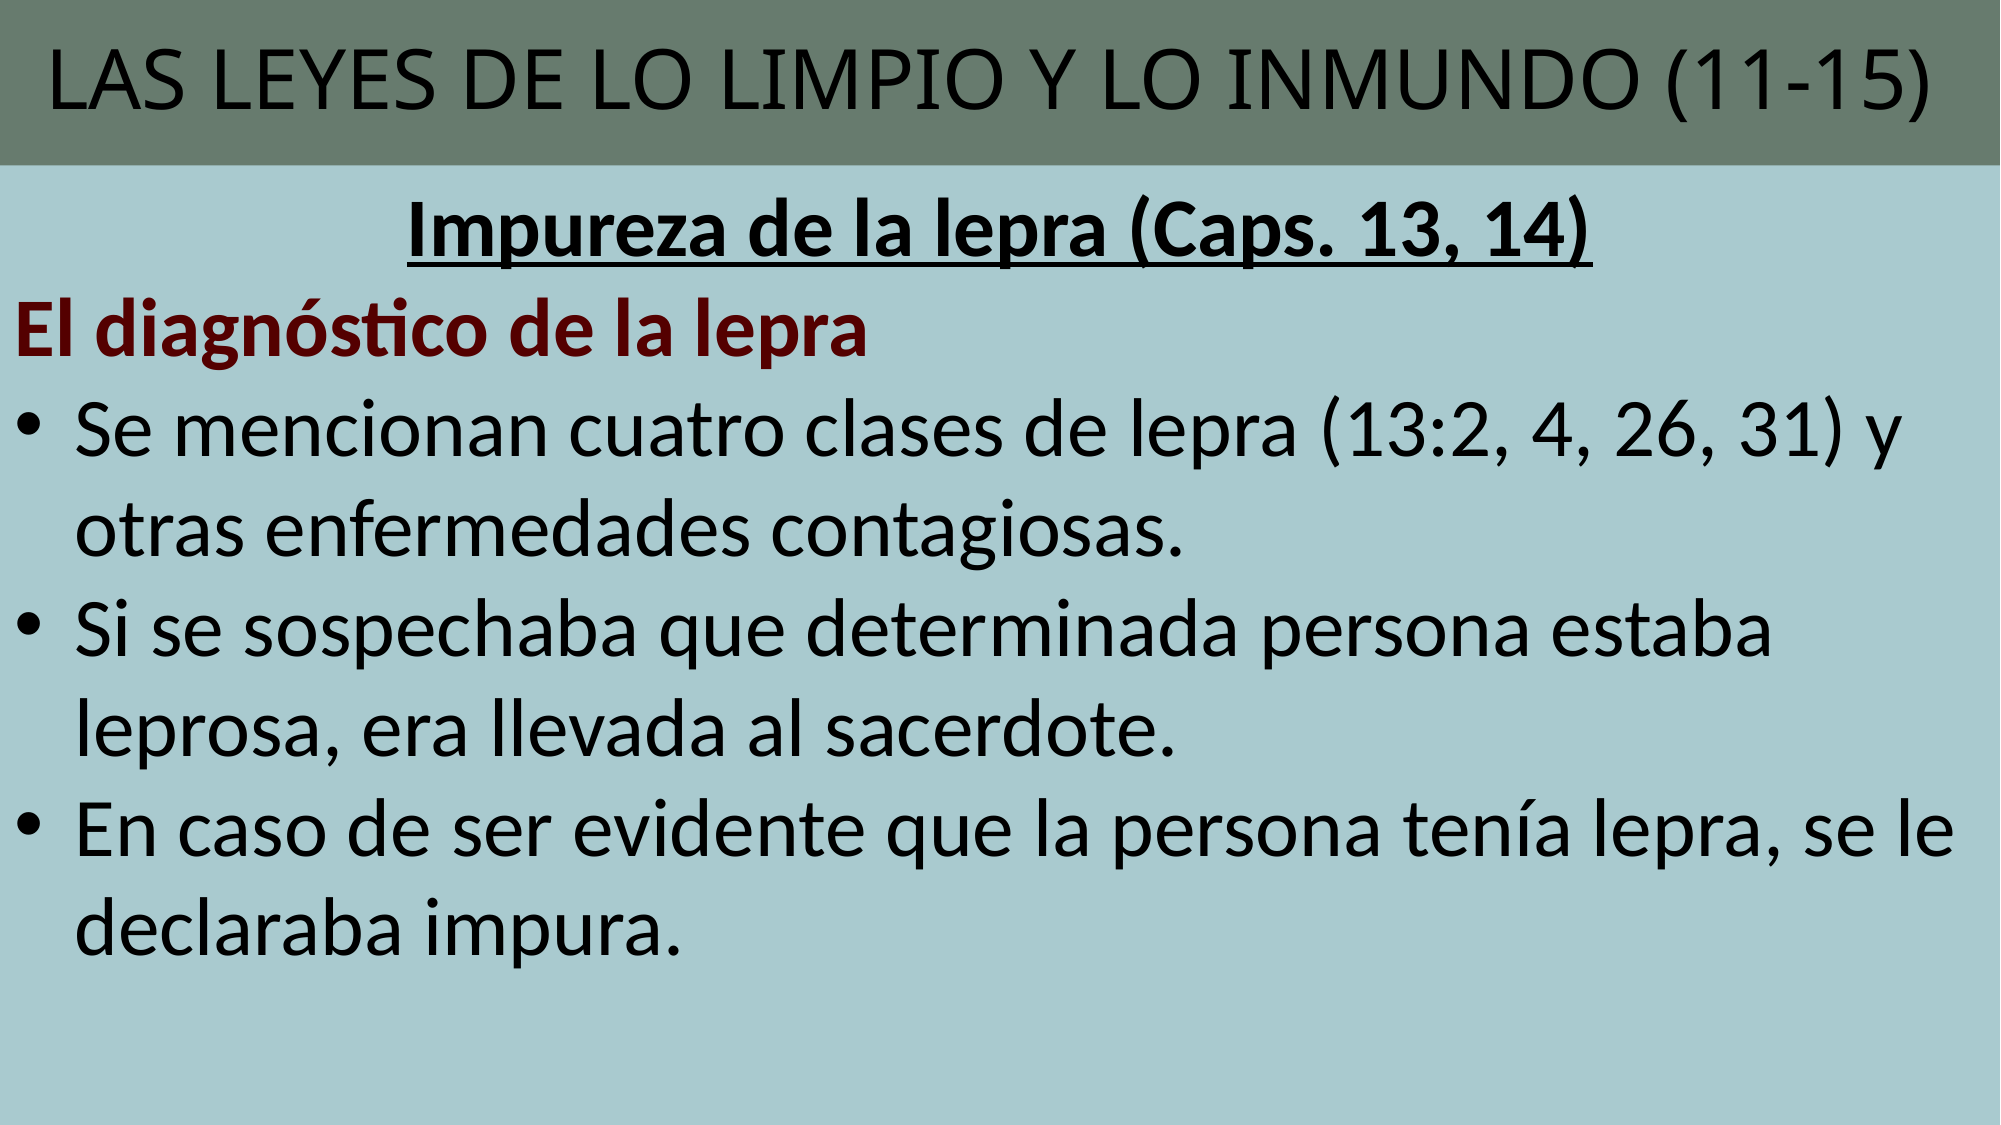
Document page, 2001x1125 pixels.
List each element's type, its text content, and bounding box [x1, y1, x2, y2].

title LAS LEYES DE LO LIMPIO Y LO INMUNDO (11-15) [0, 0, 2000, 165]
text_box Impureza de la lepra (Caps. 13, 14) El diagnóstico de la lepra Se mencionan cuatro clases de lepra (13:2, 4, 26, 31) y otras enfermedades contagiosas. Si se sospechaba que determinada persona estaba leprosa, era llevada al sacerdote. En caso de ser evidente que la persona tenía lepra, se le declaraba impura. [0, 165, 2000, 980]
